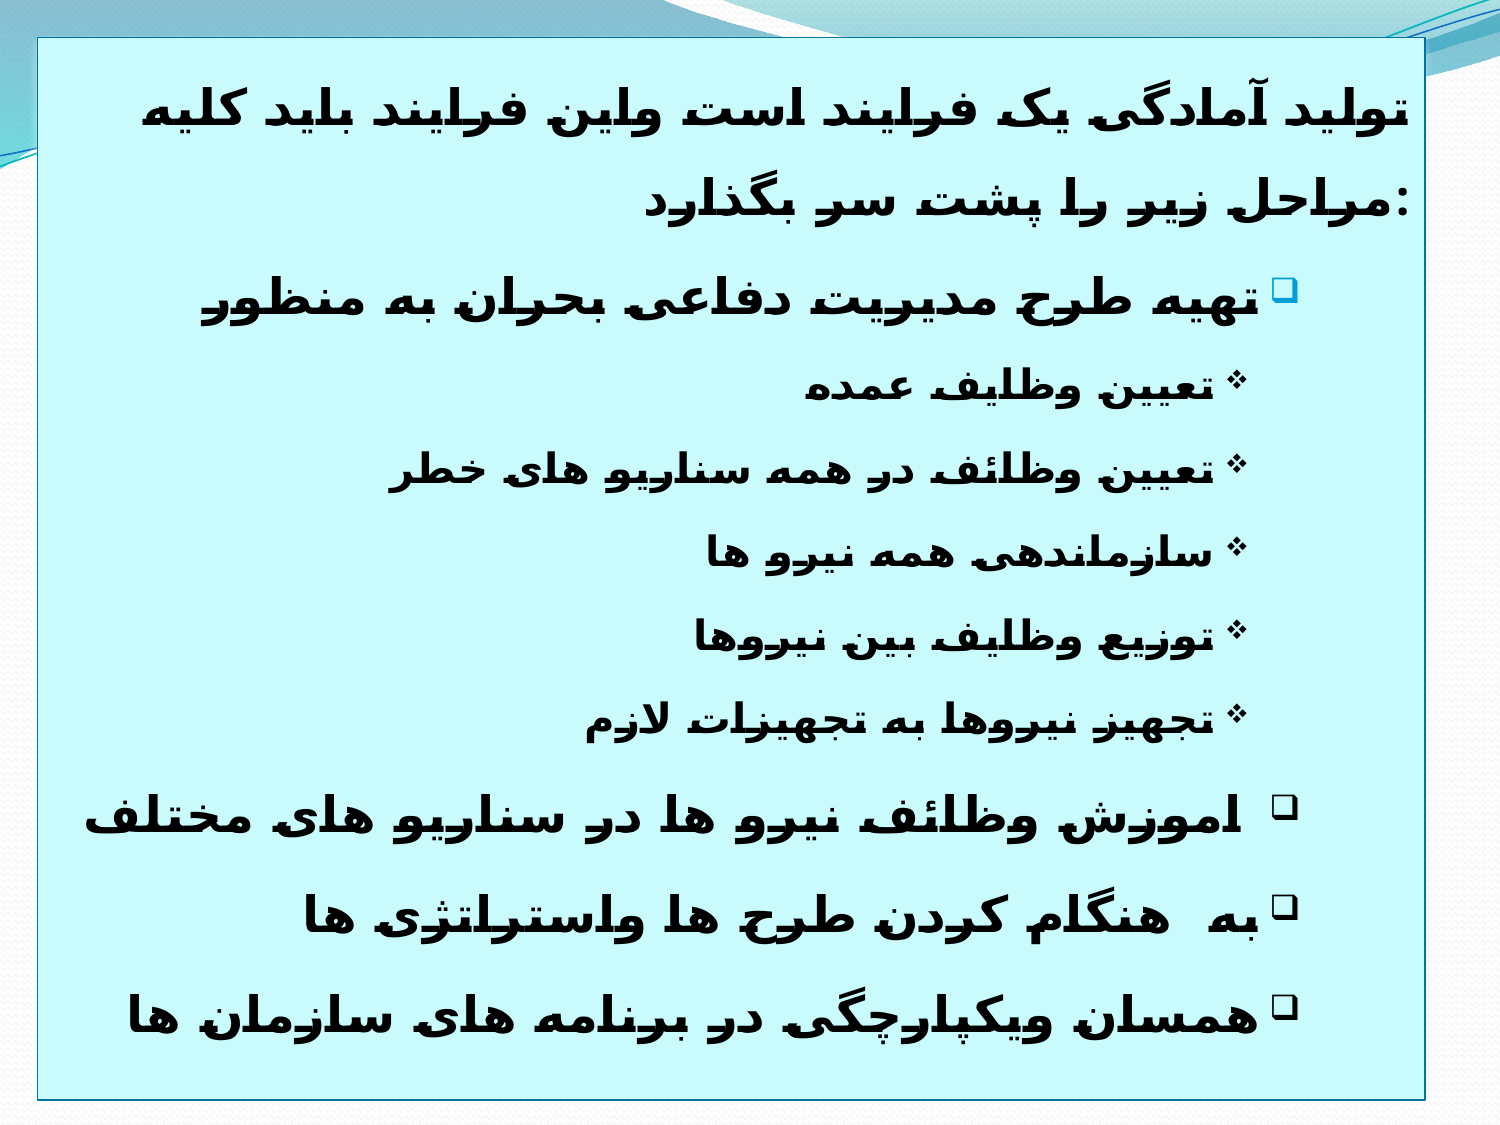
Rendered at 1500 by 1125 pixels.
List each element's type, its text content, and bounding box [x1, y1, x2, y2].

list تولید آمادگی یک فرایند است واین فرایند باید کلیه مراحل زیر را پشت سر بگذارد: تهیه طرح مدیریت دفاعی بحران به منظور تعیین وظایف عمده تعیین وظائف در همه سناریو های خطر سازماندهی همه نیرو ها توزیع وظایف بین نیروها تجهیز نیروها به تجهیزات لازم اموزش وظائف نیرو ها در سناریو های مختلف به هنگام کردن طرح ها واستراتژی ها همسان ویکپارچگی در برنامه های سازمان ها [37, 37, 1426, 1101]
